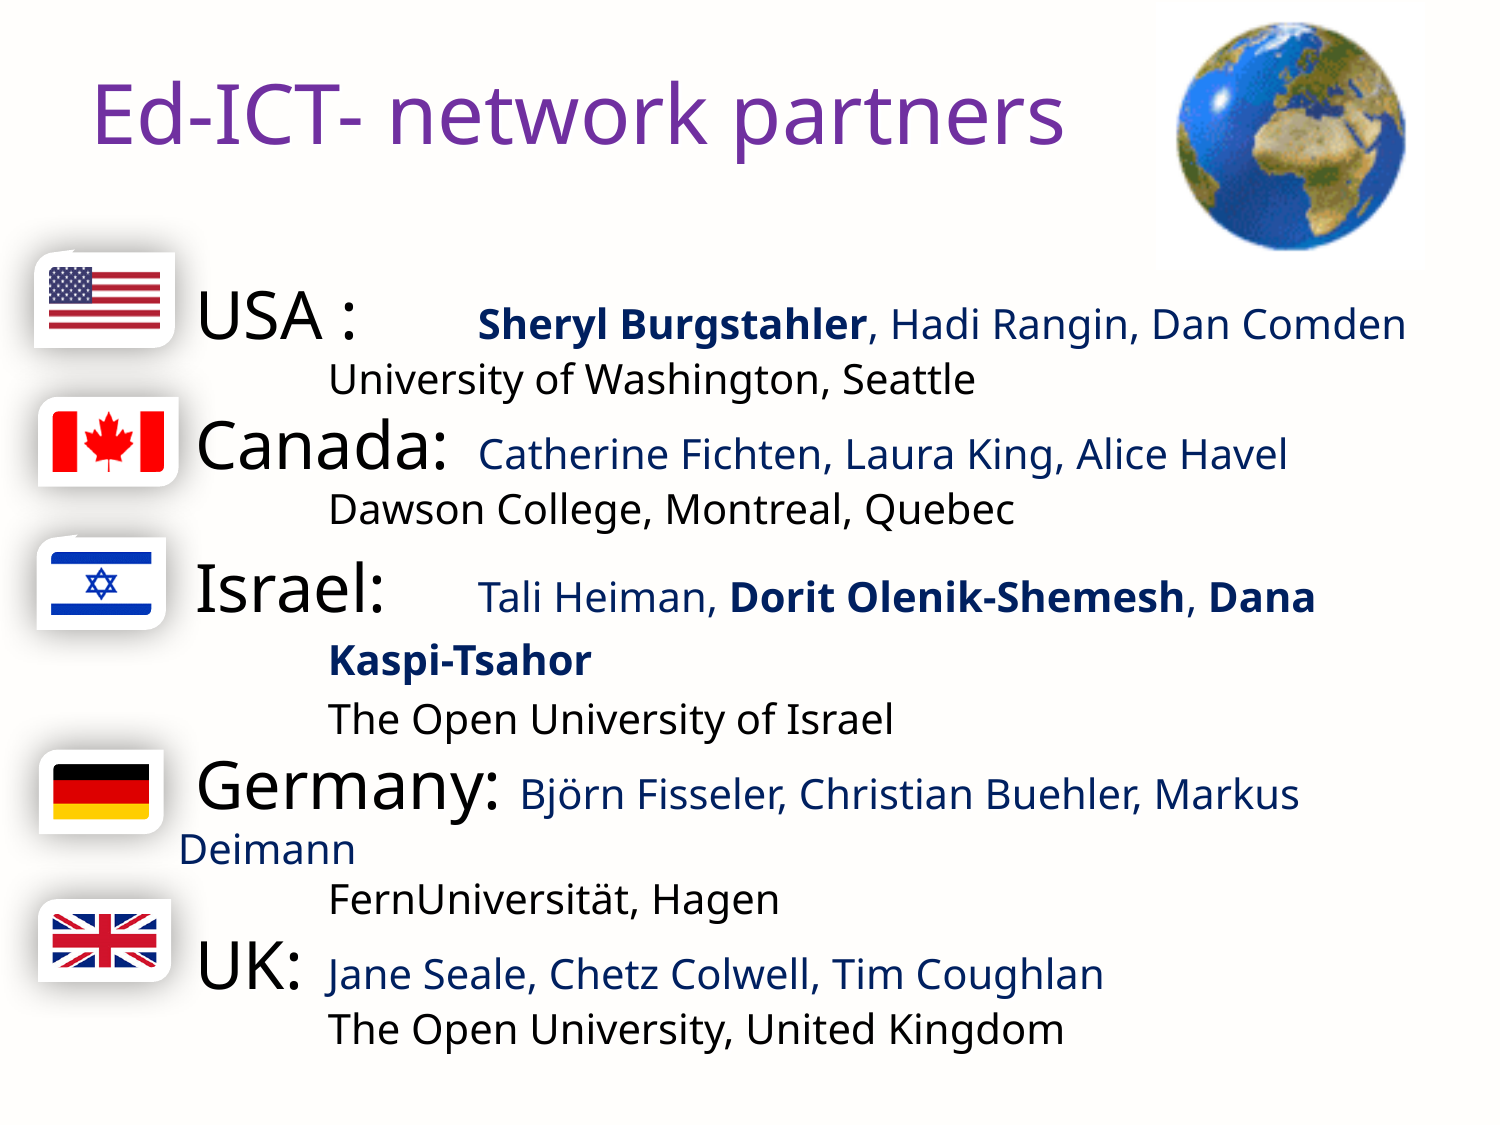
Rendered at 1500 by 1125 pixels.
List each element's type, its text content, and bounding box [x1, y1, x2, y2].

picture [45, 906, 164, 975]
picture [43, 544, 159, 623]
title Ed-ICT- network partners [74, 54, 1151, 168]
picture [45, 403, 172, 480]
picture [41, 259, 168, 341]
picture [1156, 2, 1426, 271]
picture [45, 756, 157, 827]
list USA : Sheryl Burgstahler, Hadi Rangin, Dan Comden University of Washington, Seattle Canada: Catherine Fichten, Laura King, Alice Havel Dawson College, Montreal, Quebec Israel: Tali Heiman, Dorit Olenik-Shemesh, Dana Kaspi-Tsahor The Open University of Israel Germany: Björn Fisseler, Christian Buehler, Markus Deimann FernUniversität, Hagen UK: Jane Seale, Chetz Colwell, Tim Coughlan The Open University, United Kingdom [162, 264, 1500, 1125]
